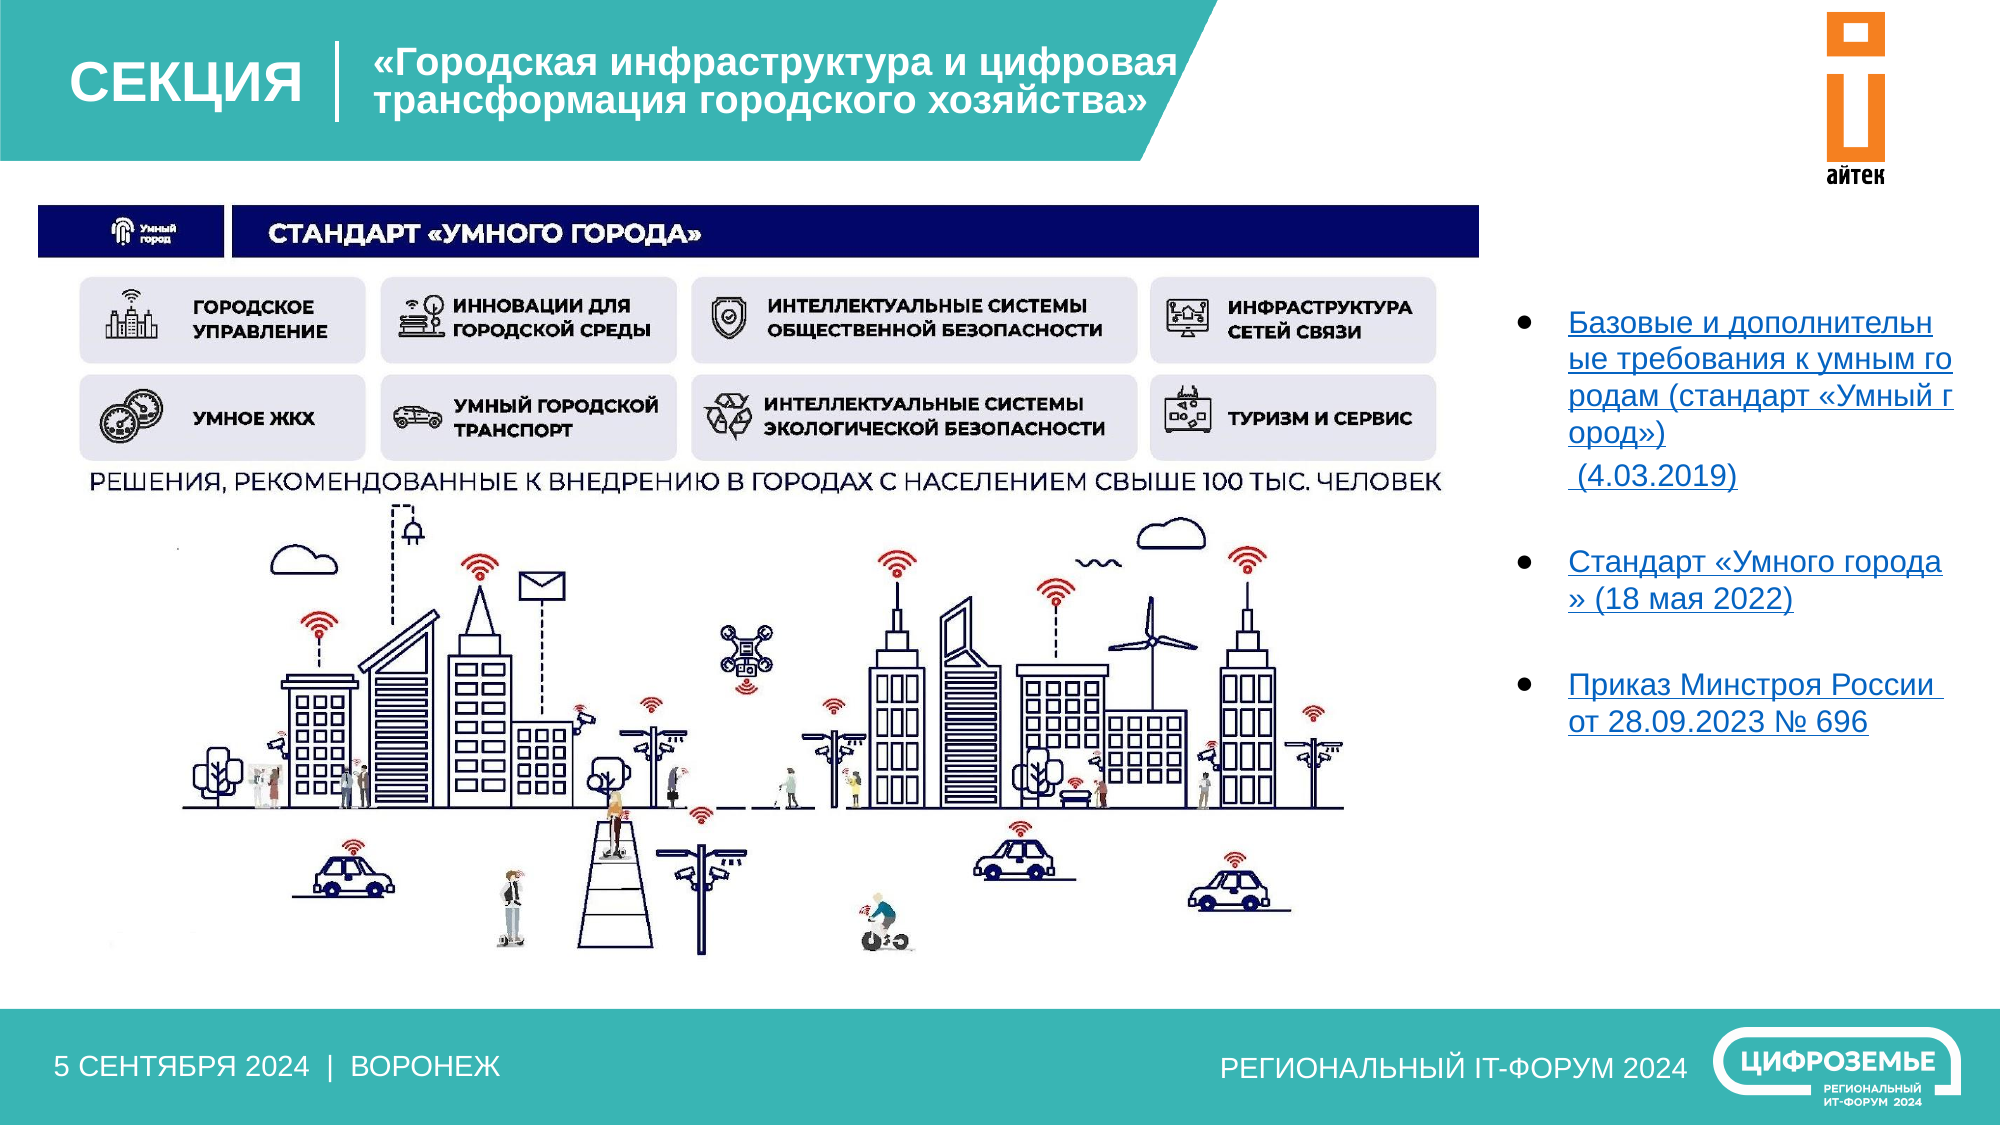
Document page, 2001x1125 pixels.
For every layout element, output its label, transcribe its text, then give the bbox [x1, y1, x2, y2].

text_box Базовые и дополнительные требования к умным городам (стандарт «Умный город») (4.03.2019) Стандарт «Умного города» (18 мая 2022) Приказ Минстроя России от 28.09.2023 № 696 [1483, 281, 1969, 570]
text_box 5 СЕНТЯБРЯ 2024 | ВОРОНЕЖ [38, 1040, 717, 1090]
picture [1713, 1027, 1961, 1107]
picture [38, 179, 1479, 990]
picture [0, 0, 1218, 161]
text_box [0, 1008, 2000, 1125]
picture [1767, 9, 1946, 187]
text_box РЕГИОНАЛЬНЫЙ IT-ФОРУМ 2024 [1204, 1042, 1708, 1093]
